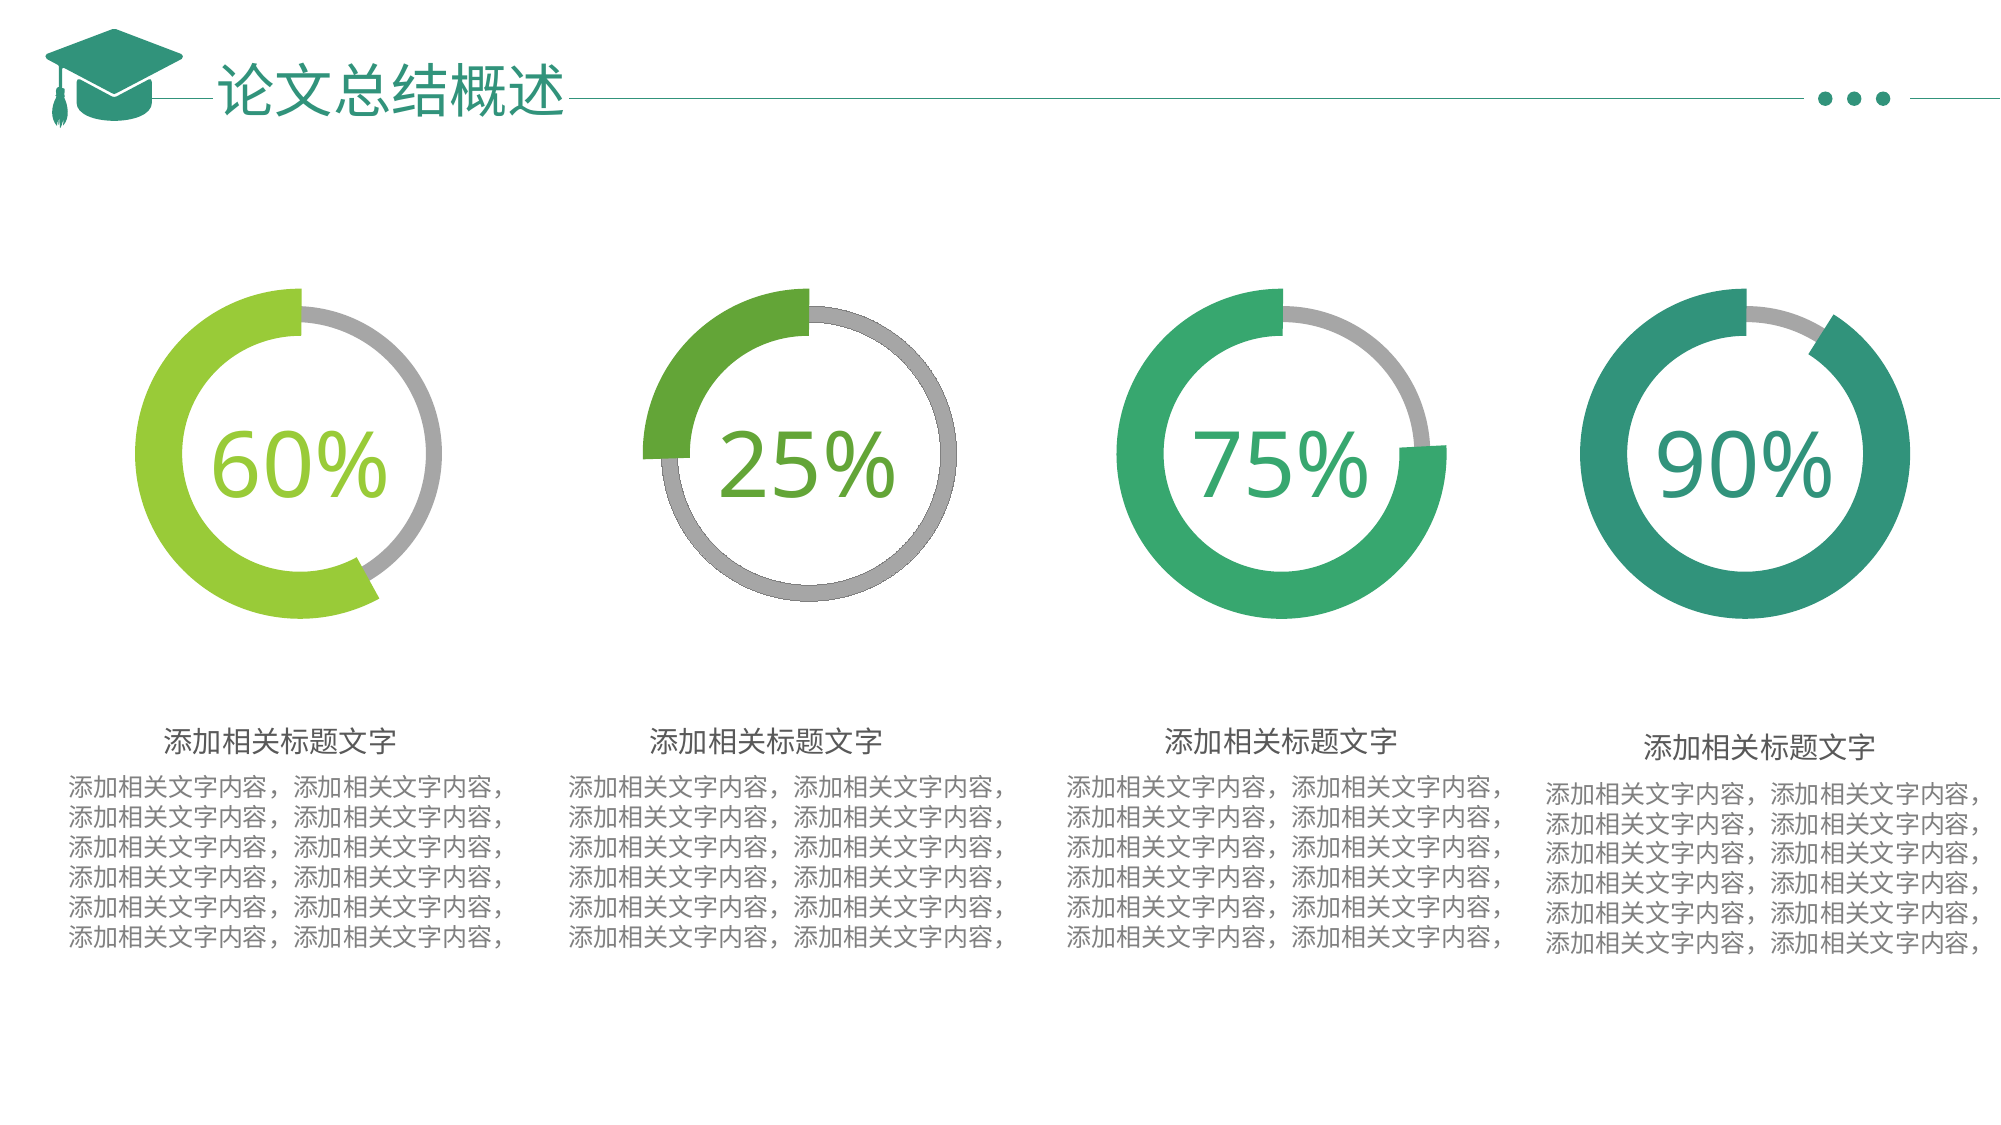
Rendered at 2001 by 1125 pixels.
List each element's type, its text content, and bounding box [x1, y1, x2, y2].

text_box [83, 91, 2000, 106]
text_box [1580, 288, 1911, 619]
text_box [66, 722, 521, 954]
text_box 论文总结概述 [201, 25, 582, 91]
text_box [135, 288, 466, 619]
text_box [1543, 729, 1998, 960]
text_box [1064, 722, 1520, 954]
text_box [642, 288, 973, 619]
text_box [566, 722, 1021, 954]
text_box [1116, 288, 1447, 619]
text_box [45, 29, 183, 129]
text_box 论文总结概述 [201, 106, 582, 132]
